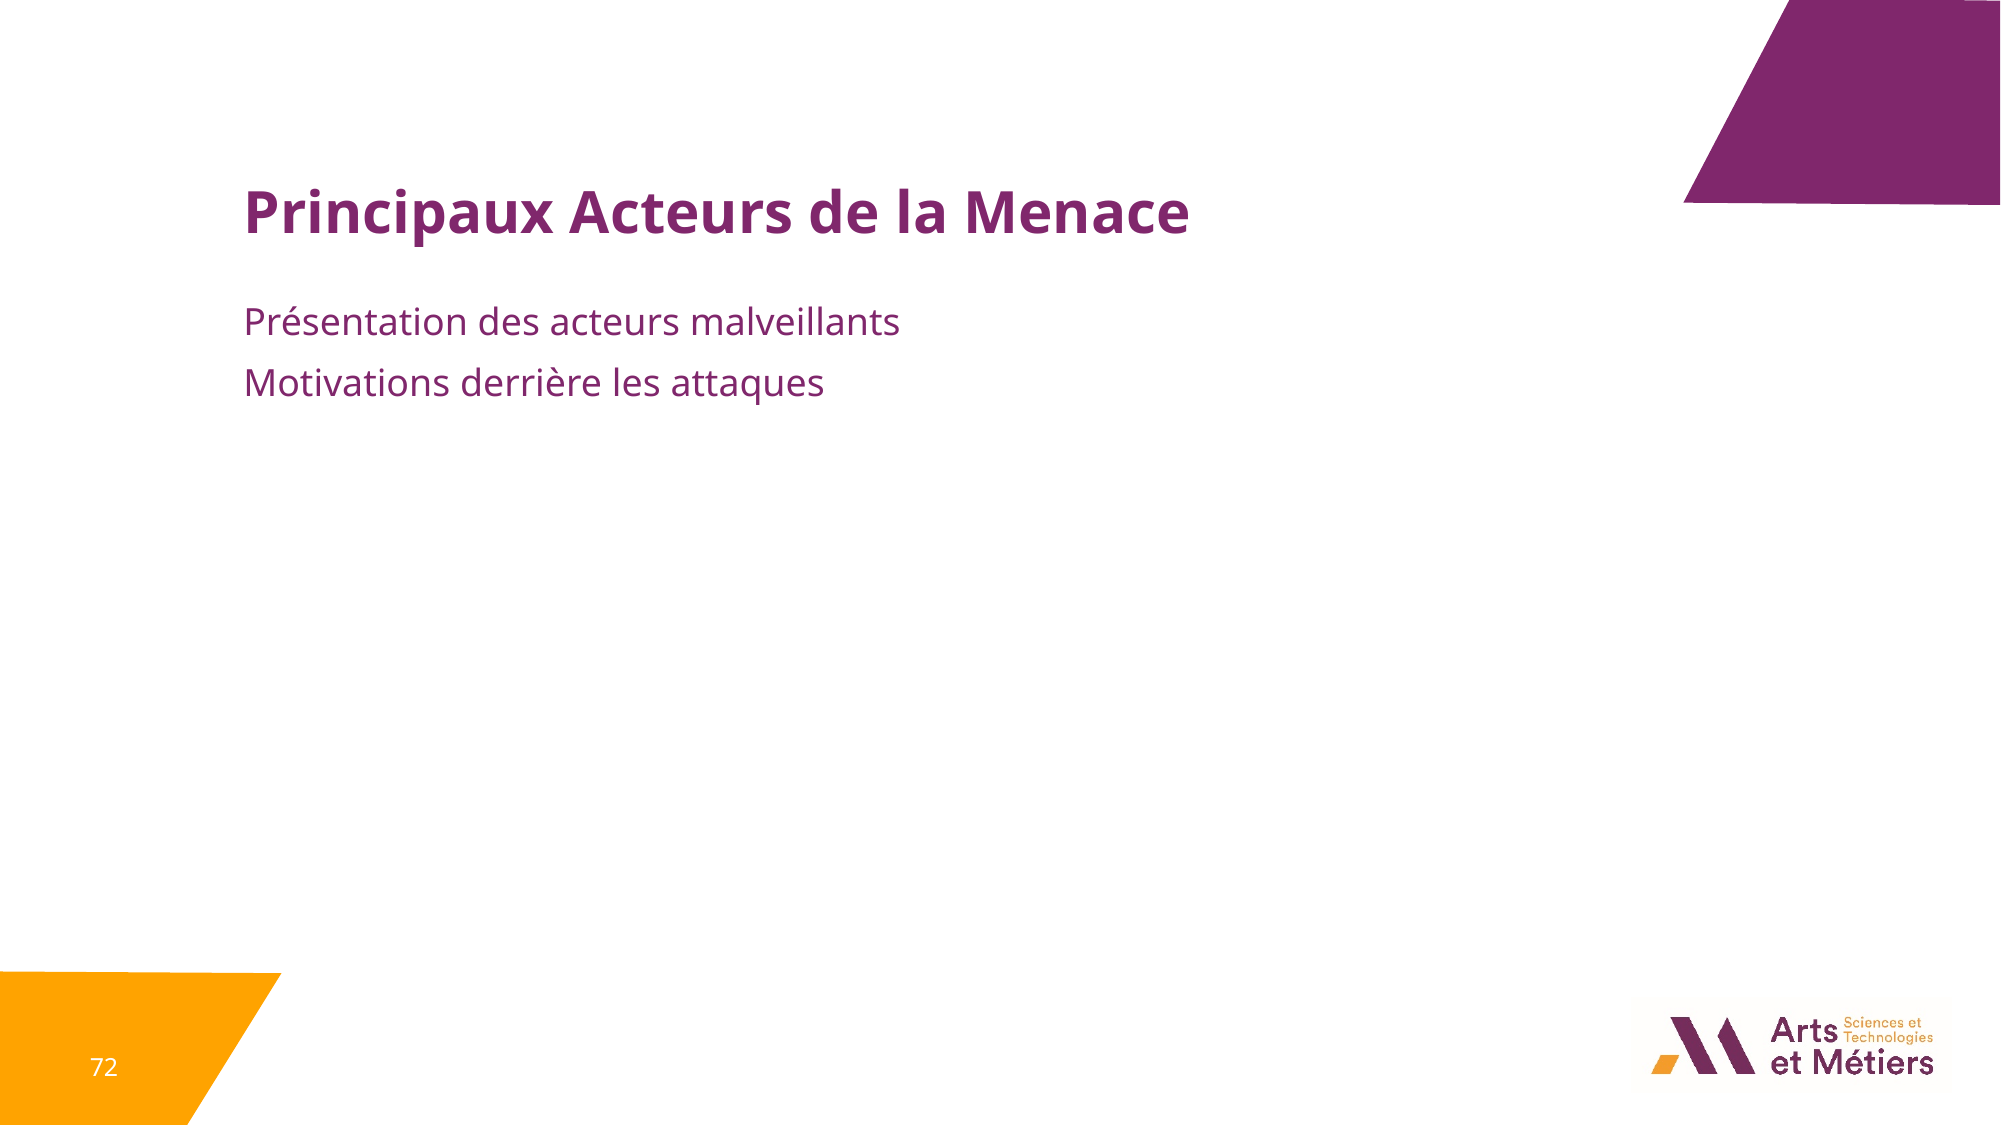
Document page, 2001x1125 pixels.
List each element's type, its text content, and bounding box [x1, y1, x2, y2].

picture [1631, 997, 1952, 1093]
list Présentation des acteurs malveillants Motivations derrière les attaques [228, 295, 1573, 907]
list Principaux Acteurs de la Menace [229, 175, 1666, 273]
slide_number 72 [27, 1044, 134, 1093]
